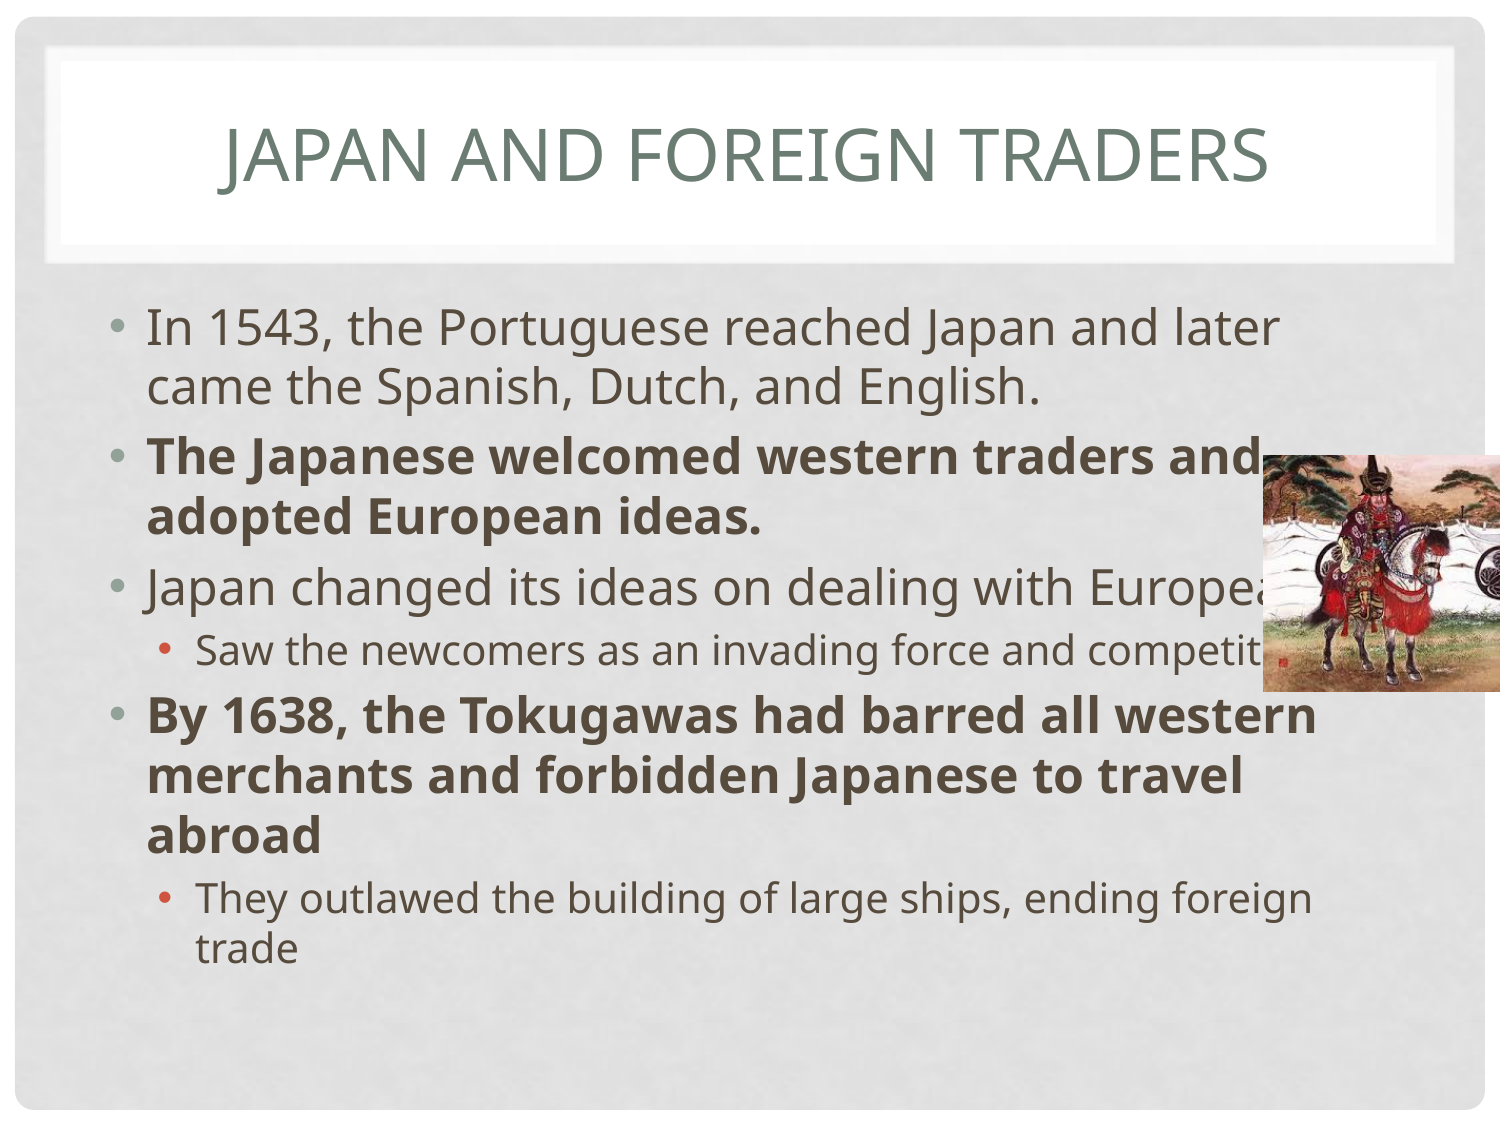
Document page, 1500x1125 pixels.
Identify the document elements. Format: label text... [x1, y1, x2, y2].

list In 1543, the Portuguese reached Japan and later came the Spanish, Dutch, and English. The Japanese welcomed western traders and adopted European ideas. Japan changed its ideas on dealing with Europeans. Saw the newcomers as an invading force and competition By 1638, the Tokugawas had barred all western merchants and forbidden Japanese to travel abroad They outlawed the building of large ships, ending foreign trade [75, 287, 1425, 1125]
title Japan and Foreign Traders [69, 66, 1425, 238]
picture [1263, 455, 1500, 693]
